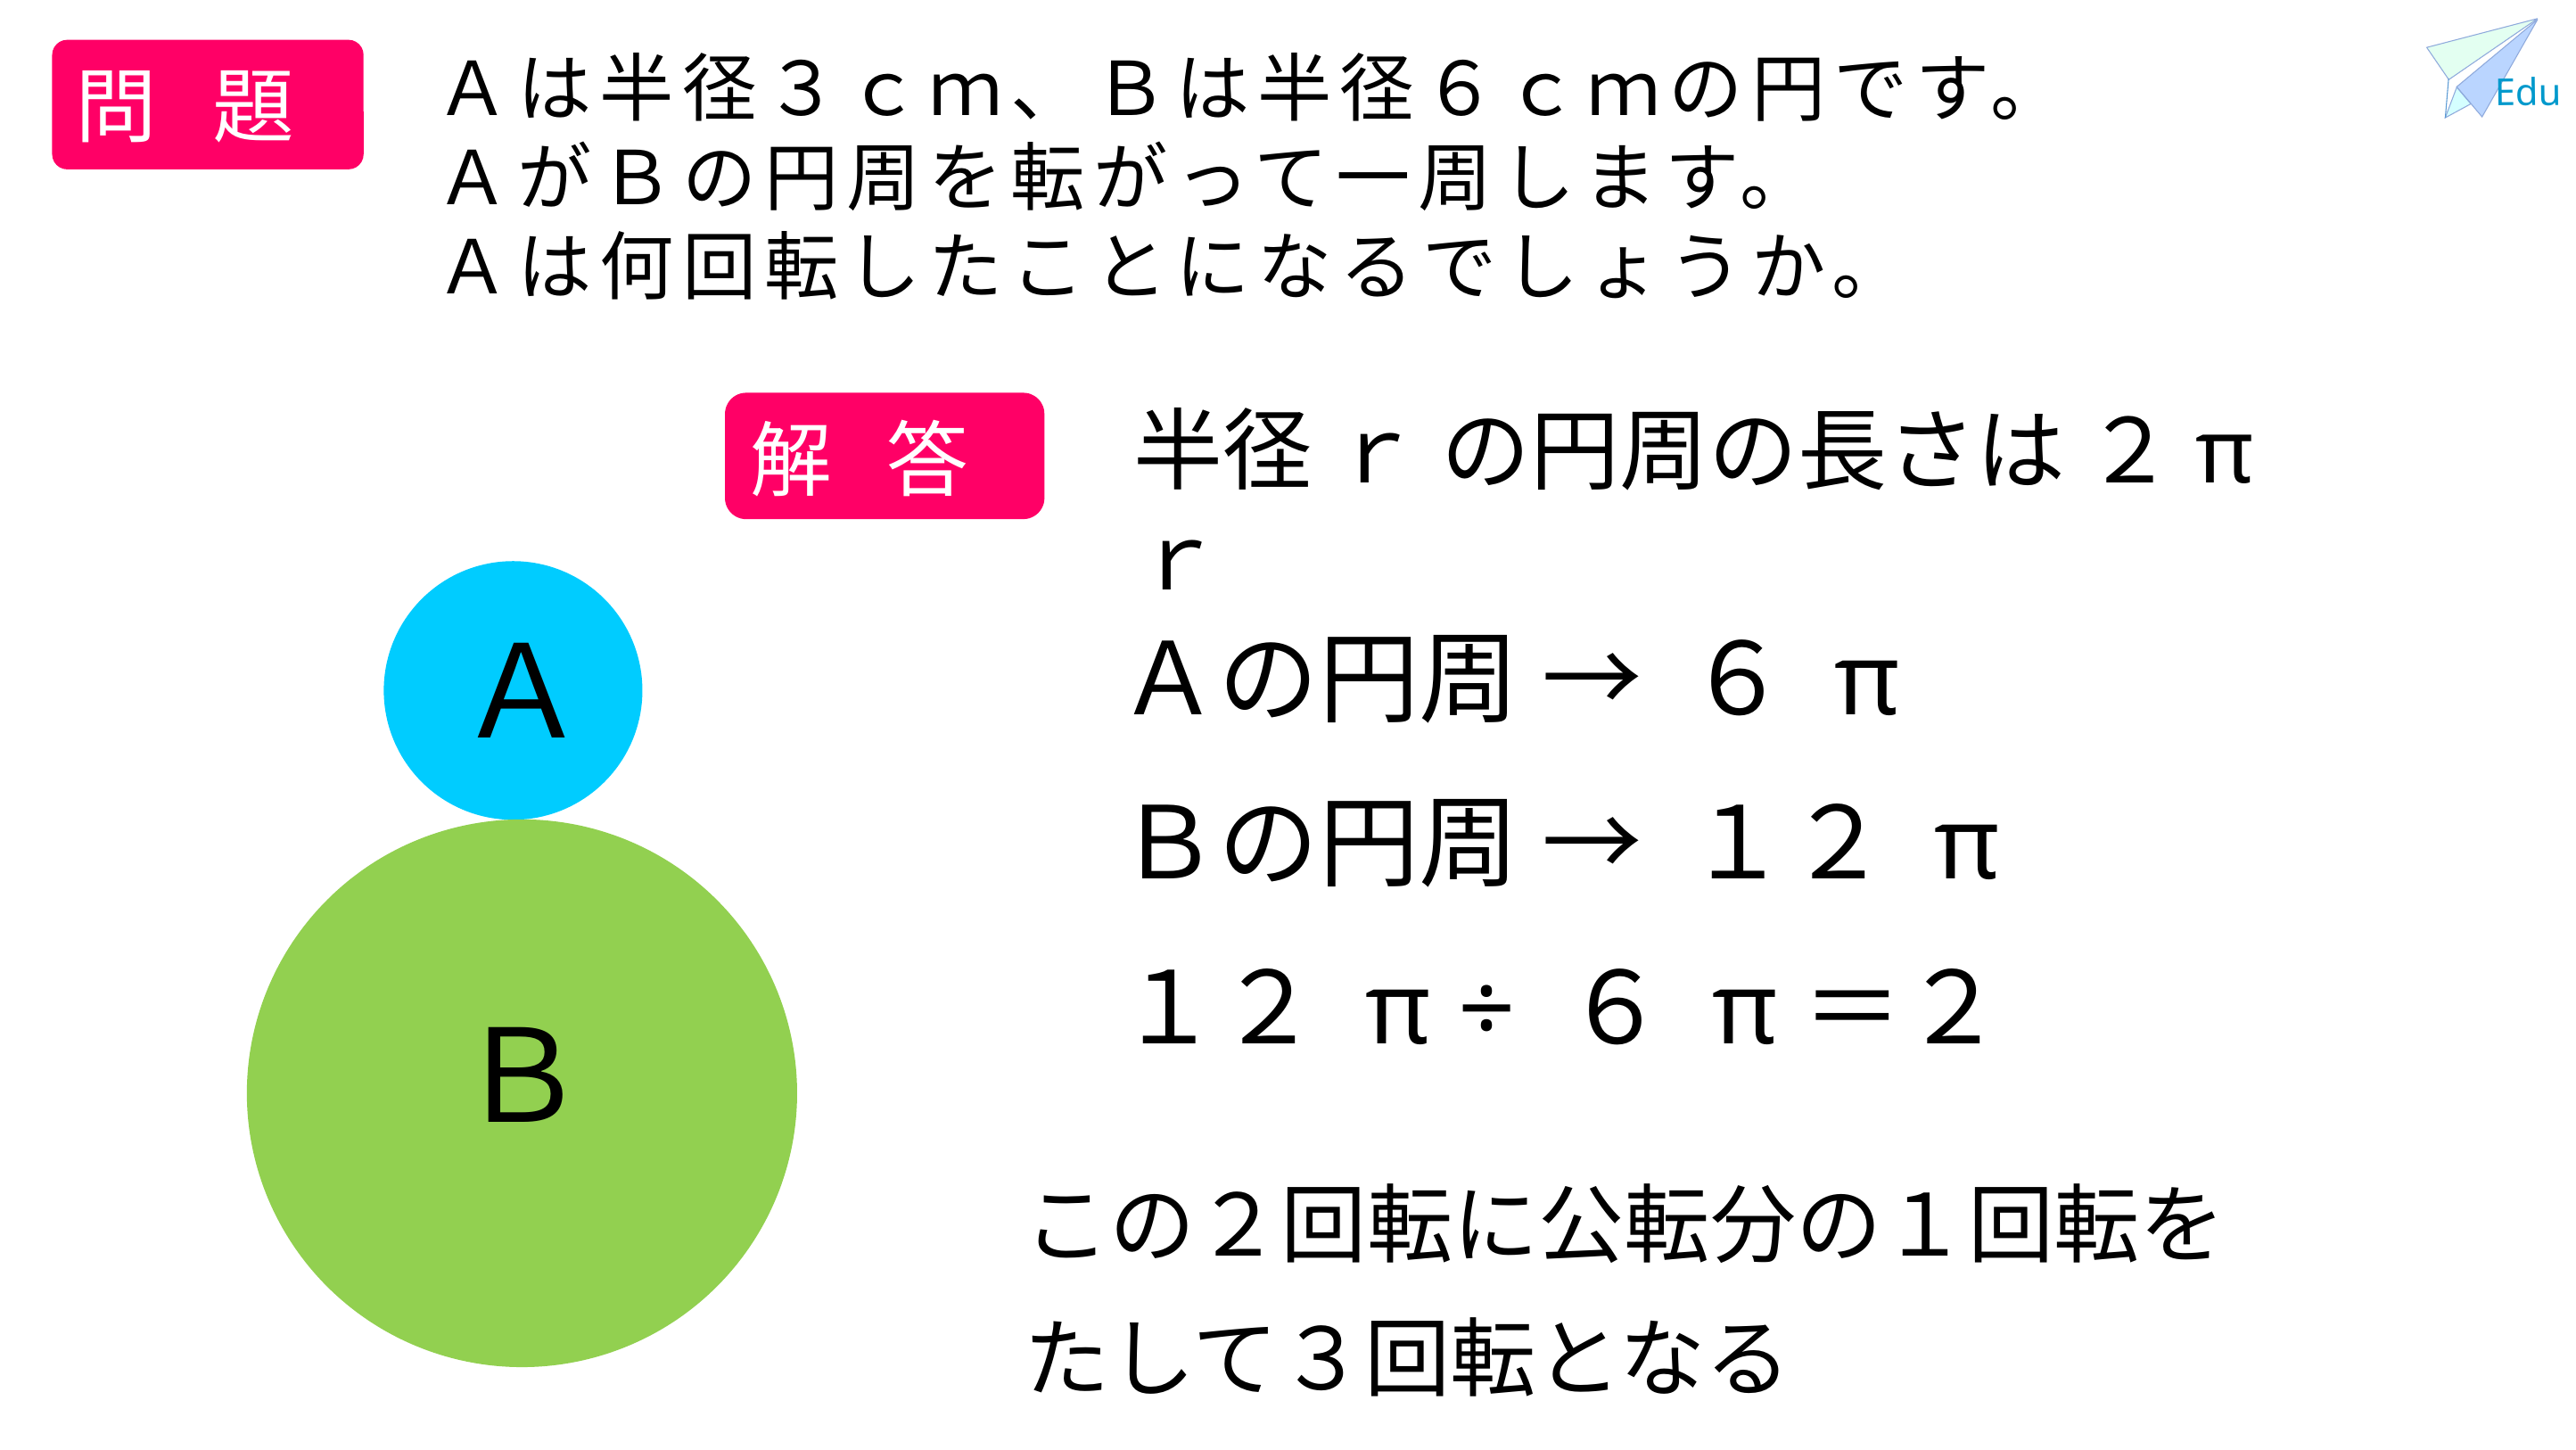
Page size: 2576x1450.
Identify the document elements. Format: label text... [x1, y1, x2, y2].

text_box 解 答 [725, 392, 1045, 520]
text_box Ａ [444, 602, 704, 770]
text_box Ａの円周 → ６ π [1105, 607, 2506, 742]
text_box Ａは半径３ｃｍ、Ｂは半径６ｃｍの円です。 ＡがＢの円周を転がって一周します。 Ａは何回転したことになるでしょうか。 [422, 35, 2202, 316]
text_box [246, 819, 797, 1368]
text_box この２回転に公転分の１回転を たして３回転となる [1010, 1132, 2411, 1414]
text_box １２ π ÷ ６ π＝２ [1105, 936, 2506, 1070]
text_box Ｂ [444, 986, 704, 1155]
text_box Ｂの円周 → １２ π [1105, 771, 2506, 906]
text_box 半径 ｒ の円周の長さは ２πｒ [1120, 386, 2368, 607]
text_box 問 題 [52, 39, 364, 169]
text_box [383, 561, 615, 820]
